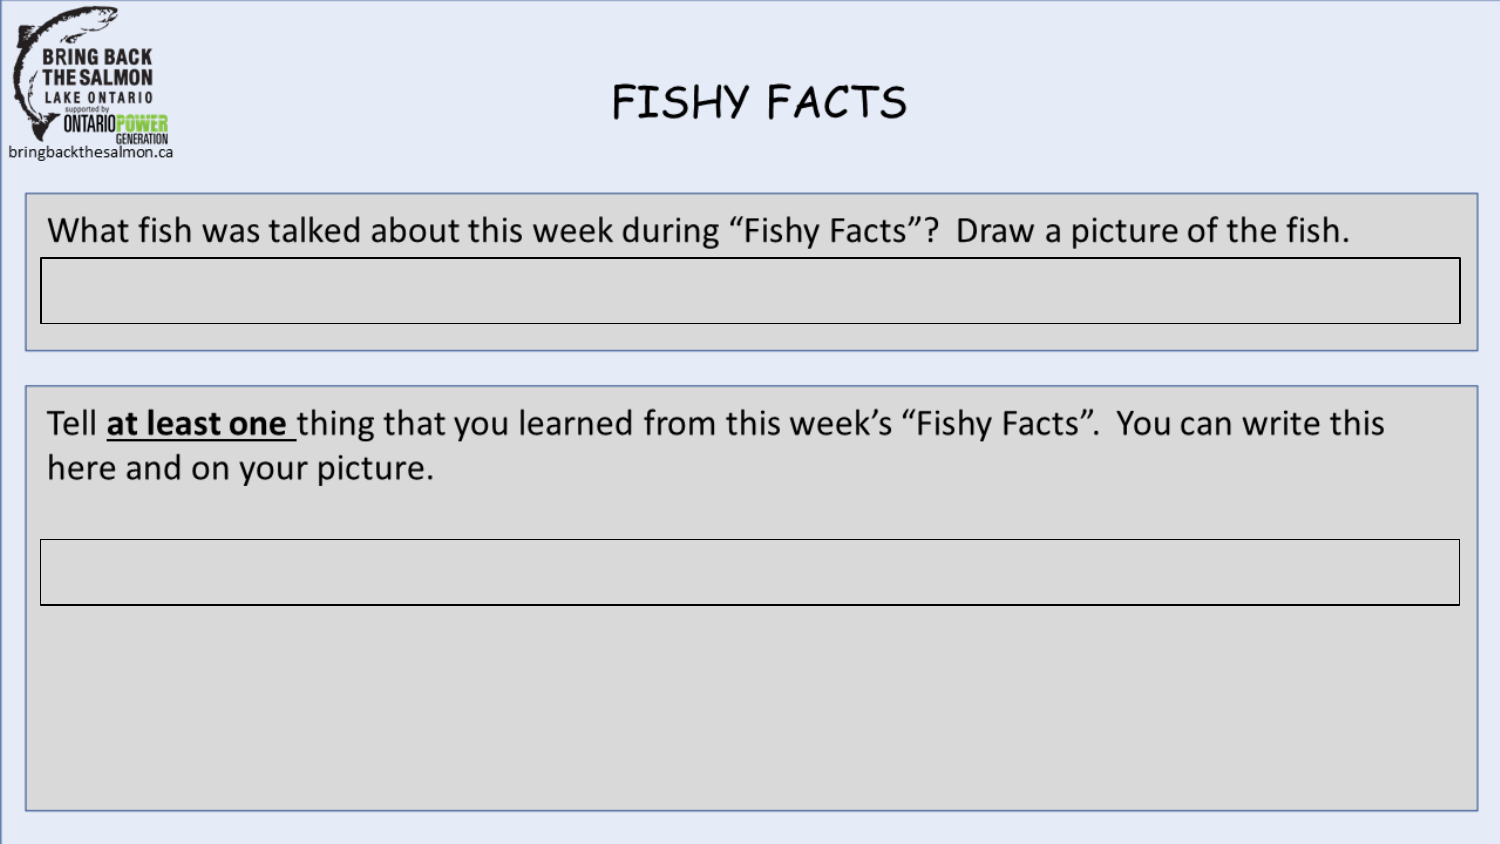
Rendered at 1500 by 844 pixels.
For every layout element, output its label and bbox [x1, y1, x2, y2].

text_box [40, 539, 1460, 606]
picture [0, 0, 1500, 844]
text_box [40, 257, 1460, 324]
